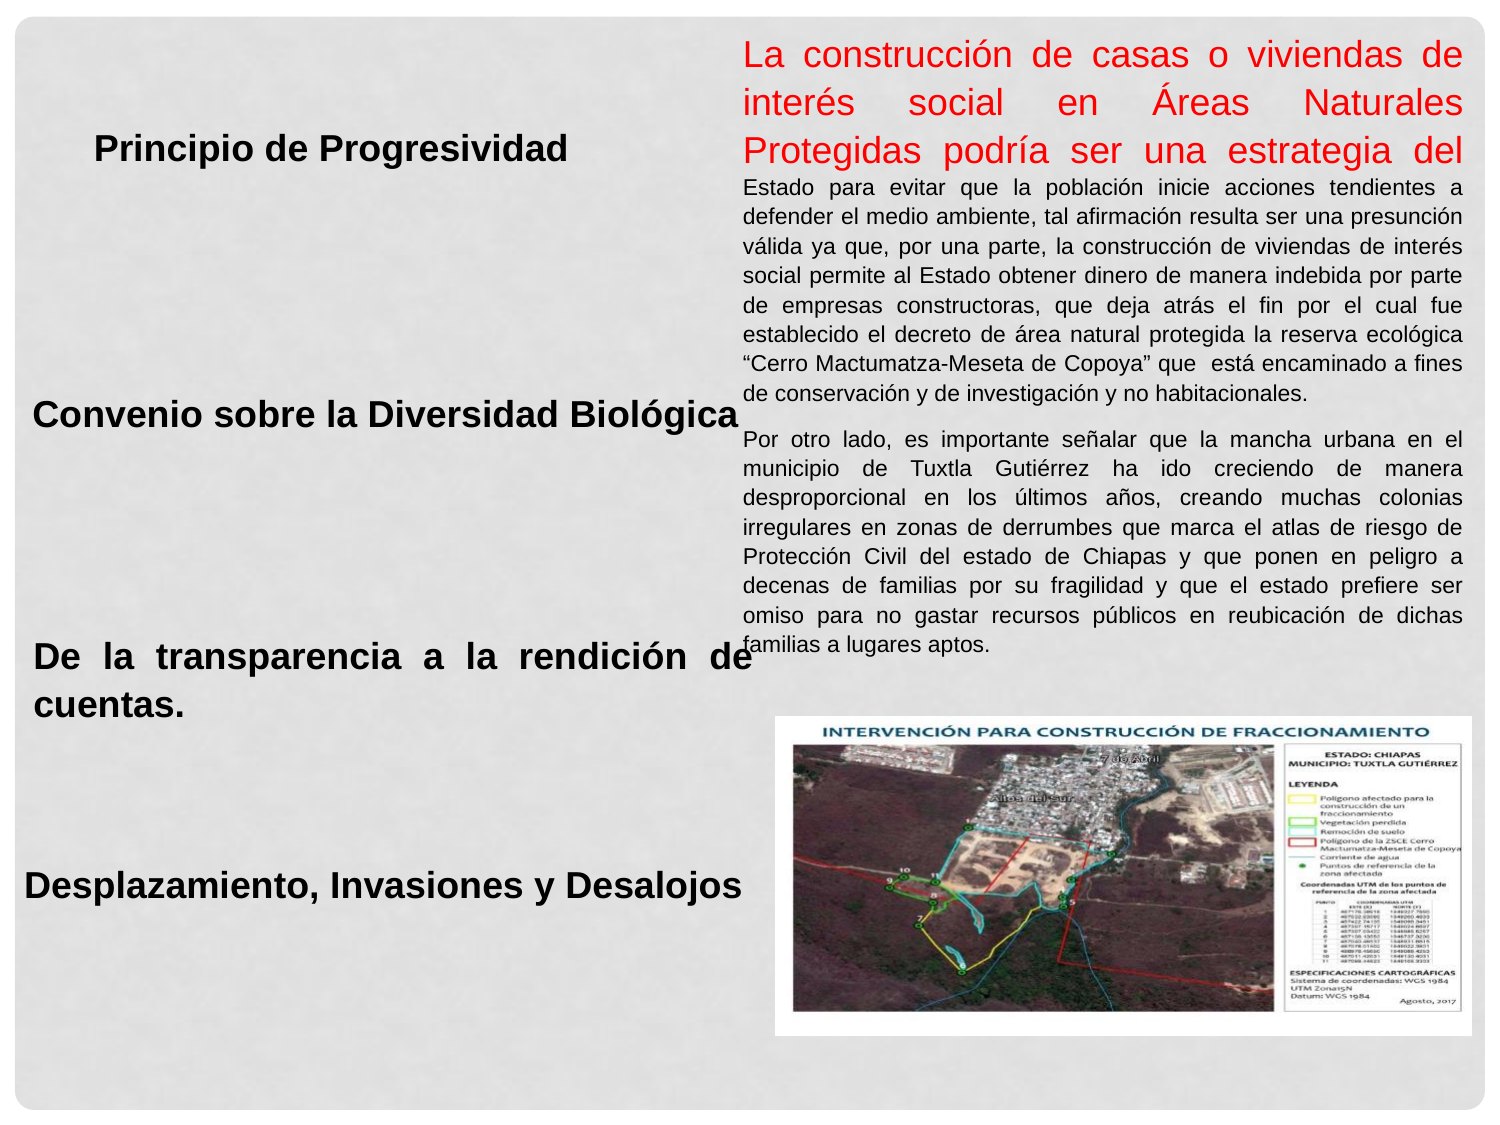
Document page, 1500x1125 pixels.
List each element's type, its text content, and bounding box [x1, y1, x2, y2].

text_box La construcción de casas o viviendas de interés social en Áreas Naturales Protegidas podría ser una estrategia del Estado para evitar que la población inicie acciones tendientes a defender el medio ambiente, tal afirmación resulta ser una presunción válida ya que, por una parte, la construcción de viviendas de interés social permite al Estado obtener dinero de manera indebida por parte de empresas constructoras, que deja atrás el fin por el cual fue establecido el decreto de área natural protegida la reserva ecológica “Cerro Mactumatza-Meseta de Copoya” que está encaminado a fines de conservación y de investigación y no habitacionales. Por otro lado, es importante señalar que la mancha urbana en el municipio de Tuxtla Gutiérrez ha ido creciendo de manera desproporcional en los últimos años, creando muchas colonias irregulares en zonas de derrumbes que marca el atlas de riesgo de Protección Civil del estado de Chiapas y que ponen en peligro a decenas de familias por su fragilidad y que el estado prefiere ser omiso para no gastar recursos públicos en reubicación de dichas familias a lugares aptos. [728, 19, 1479, 711]
text_box De la transparencia a la rendición de cuentas. [18, 621, 769, 733]
text_box Principio de Progresividad [78, 113, 585, 177]
text_box Desplazamiento, Invasiones y Desalojos [9, 850, 758, 914]
text_box Convenio sobre la Diversidad Biológica [17, 314, 728, 443]
picture [775, 716, 1472, 1036]
